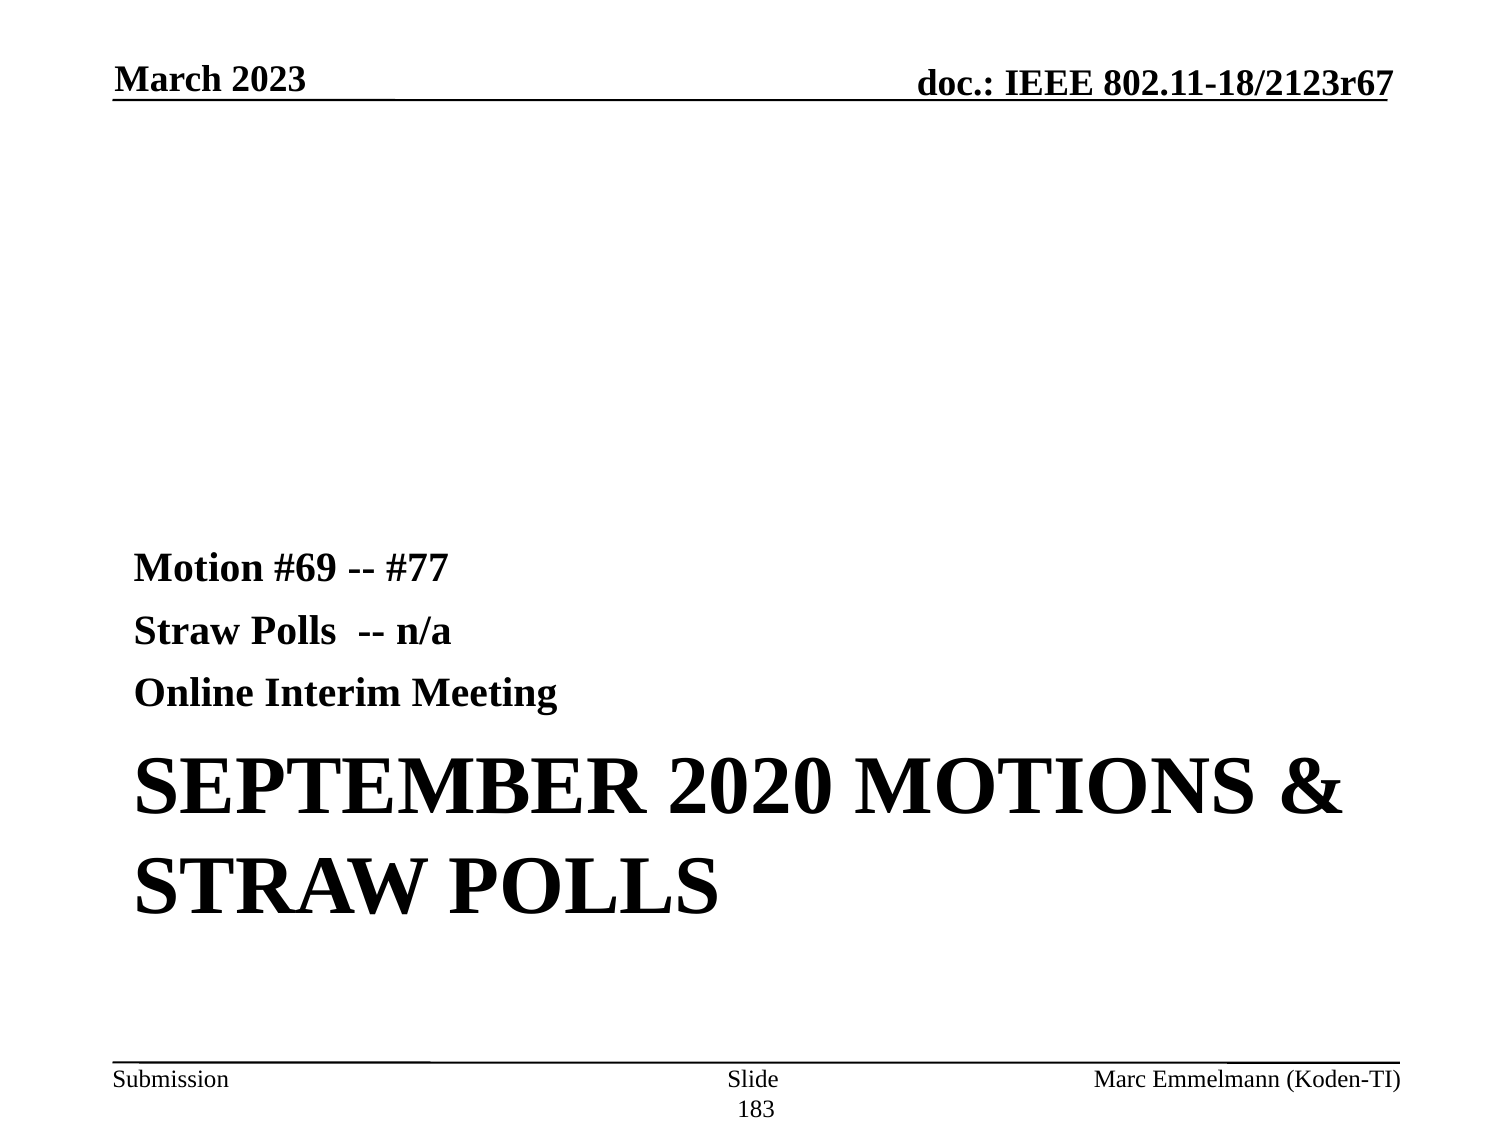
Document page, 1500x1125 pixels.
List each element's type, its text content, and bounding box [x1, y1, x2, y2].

slide_number Slide 183 [712, 1061, 800, 1123]
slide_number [114, 54, 423, 100]
title September 2020 Motions & Straw Polls [118, 724, 1394, 947]
list Motion #69 -- #77 Straw Polls -- n/a Online Interim Meeting [118, 476, 1394, 724]
footer Marc Emmelmann (Koden-TI) [878, 1061, 1402, 1093]
